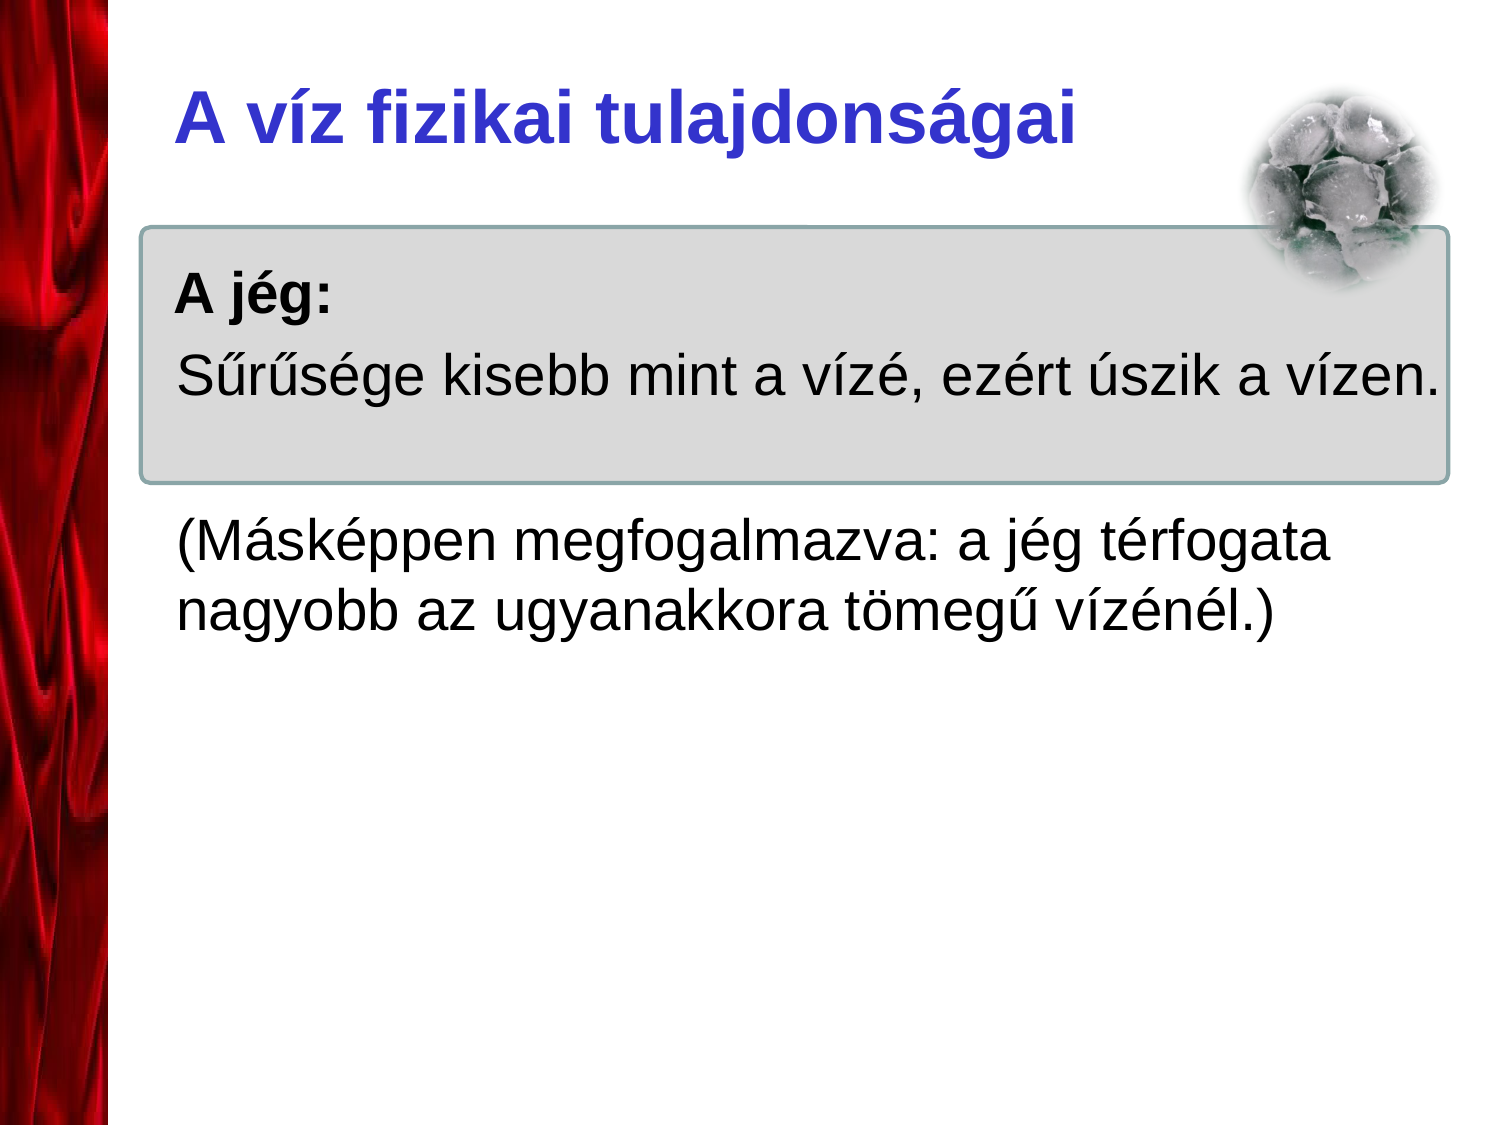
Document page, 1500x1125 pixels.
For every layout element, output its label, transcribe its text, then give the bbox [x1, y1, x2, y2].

picture [1233, 78, 1449, 302]
text_box [138, 224, 1228, 486]
picture [0, 0, 108, 1125]
text_box A víz fizikai tulajdonságai [159, 60, 1477, 166]
text_box A jég: Sűrűsége kisebb mint a vízé, ezért úszik a vízen. (Másképpen megfogalmazva: a jég térfogata nagyobb az ugyanakkora tömegű vízénél.) [159, 247, 1477, 650]
